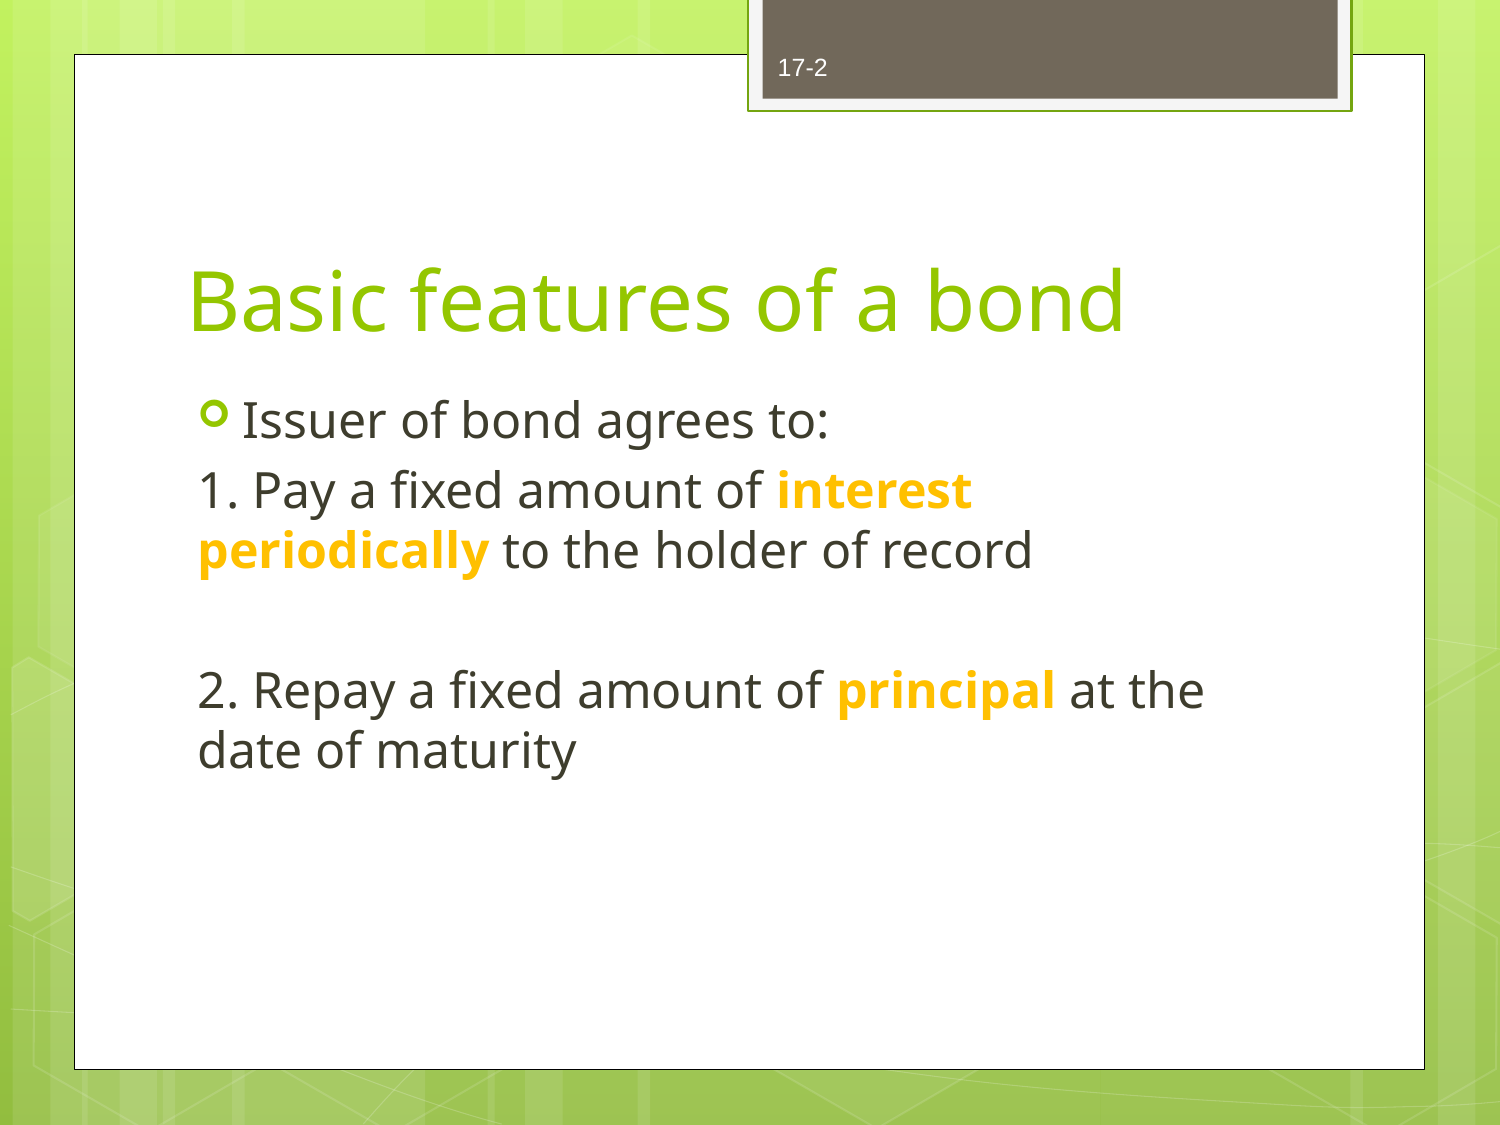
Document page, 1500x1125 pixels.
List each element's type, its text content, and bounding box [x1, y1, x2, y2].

list Issuer of bond agrees to: 1. Pay a fixed amount of interest periodically to the holder of record 2. Repay a fixed amount of principal at the date of maturity [171, 381, 1283, 957]
title Basic features of a bond [171, 168, 1324, 357]
slide_number 17-2 [762, 36, 982, 97]
